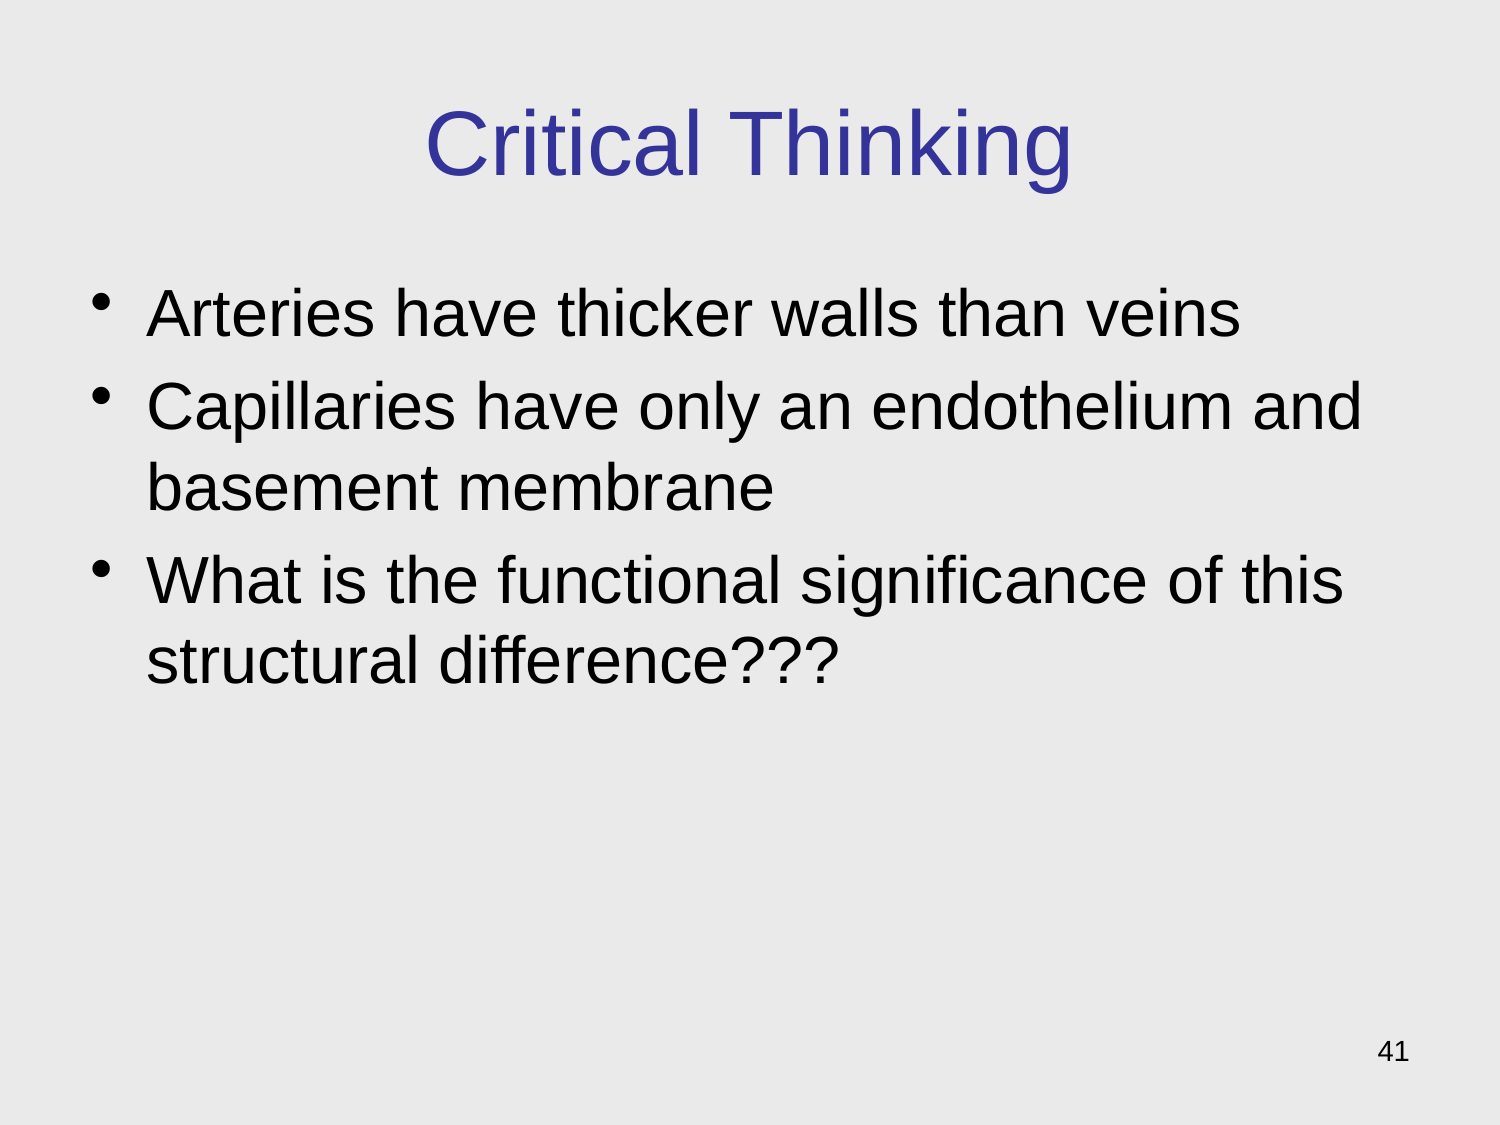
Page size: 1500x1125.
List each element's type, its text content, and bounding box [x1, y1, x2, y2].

title Critical Thinking [75, 45, 1425, 233]
list Arteries have thicker walls than veins Capillaries have only an endothelium and basement membrane What is the functional significance of this structural difference??? [75, 262, 1425, 1005]
slide_number 41 [1074, 1024, 1425, 1103]
